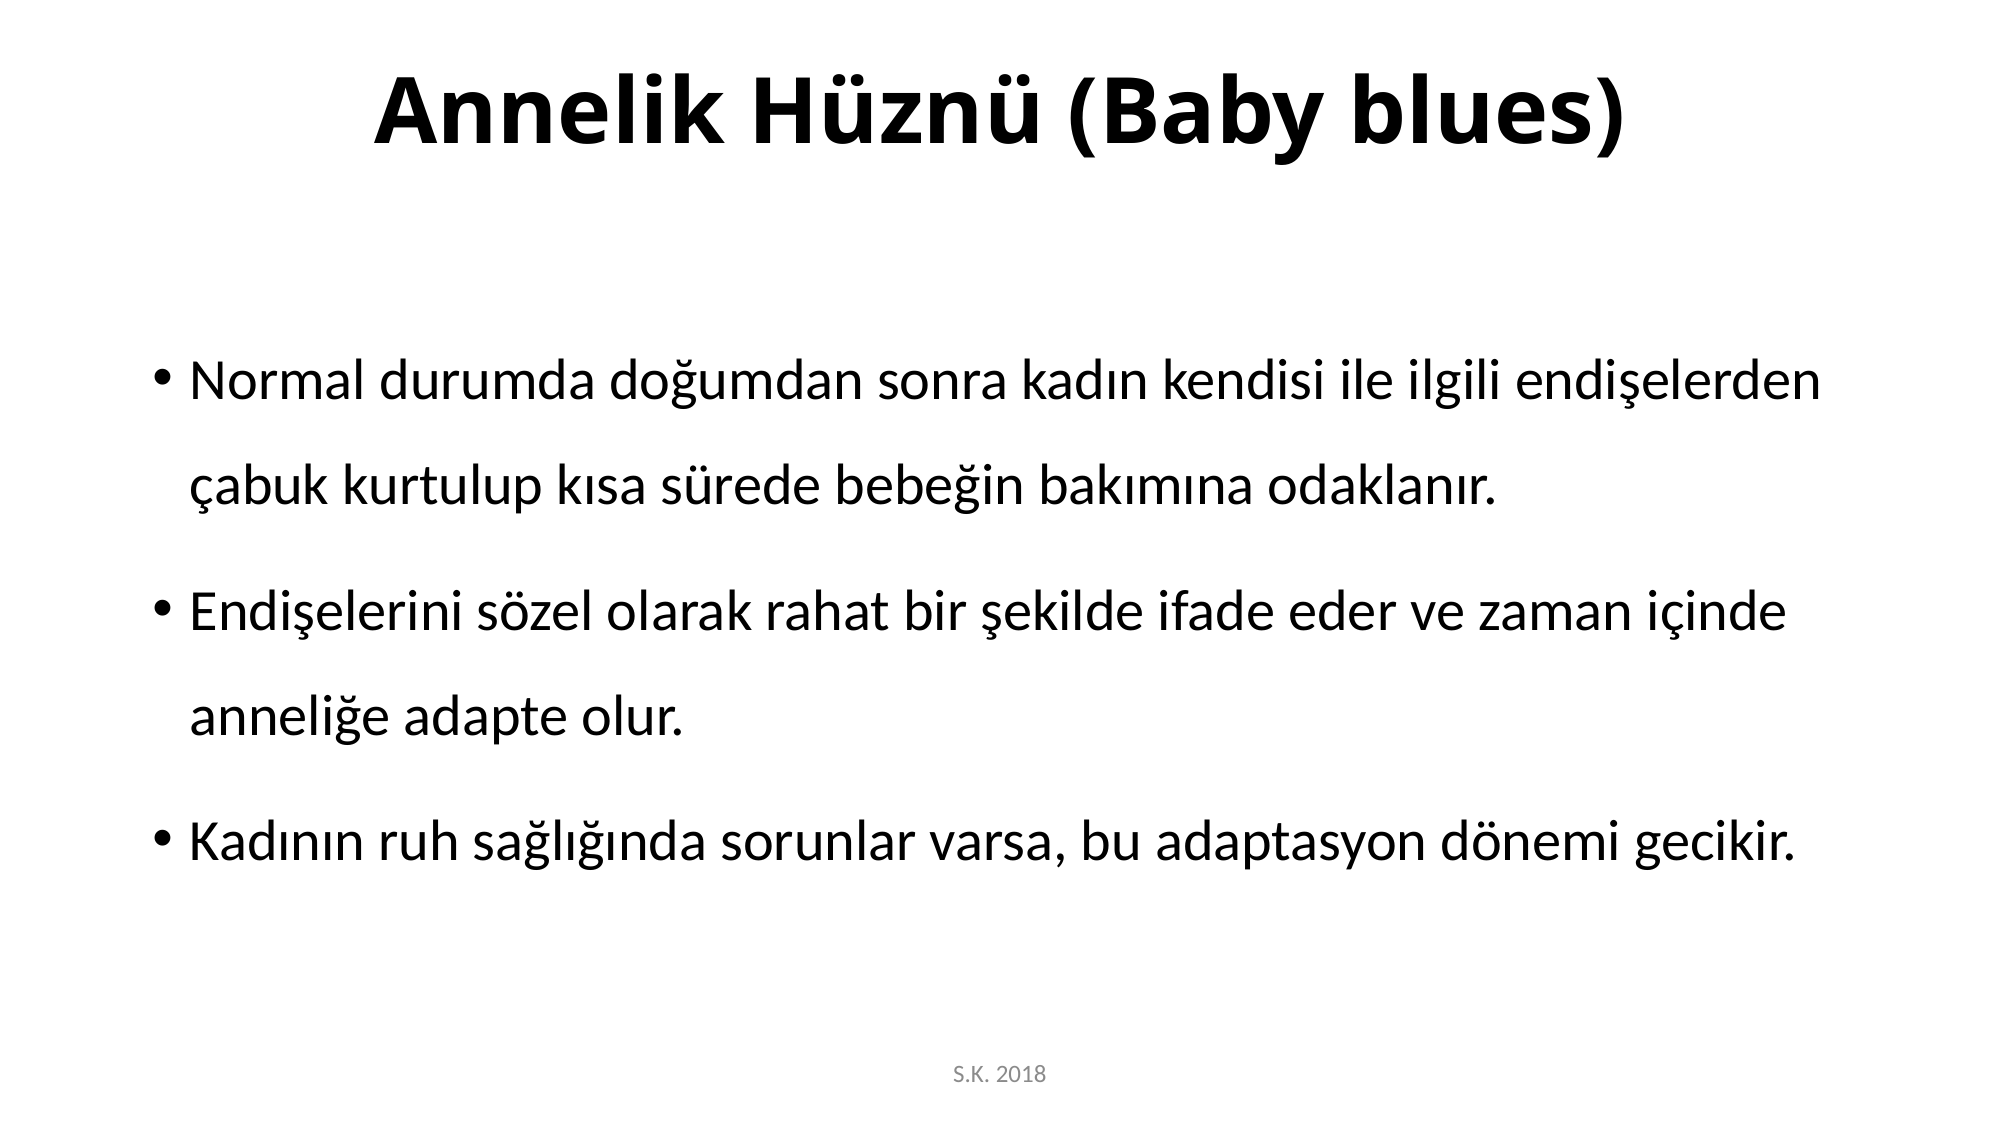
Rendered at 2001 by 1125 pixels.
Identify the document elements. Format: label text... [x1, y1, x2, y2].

title Annelik Hüznü (Baby blues) [137, 59, 1863, 278]
footer S.K. 2018 [662, 1042, 1338, 1103]
list Normal durumda doğumdan sonra kadın kendisi ile ilgili endişelerden çabuk kurtulup kısa sürede bebeğin bakımına odaklanır. Endişelerini sözel olarak rahat bir şekilde ifade eder ve zaman içinde anneliğe adapte olur. Kadının ruh sağlığında sorunlar varsa, bu adaptasyon dönemi gecikir. [137, 299, 1863, 1014]
